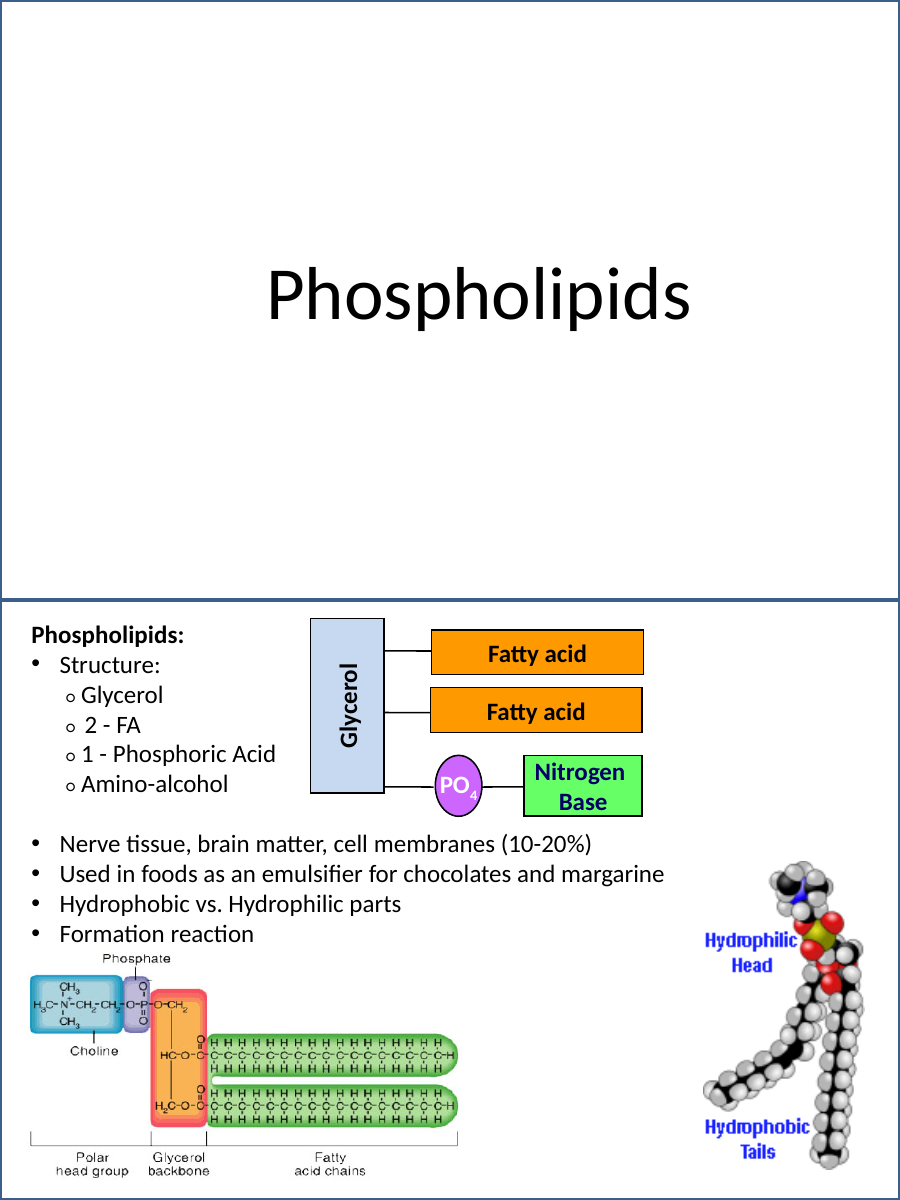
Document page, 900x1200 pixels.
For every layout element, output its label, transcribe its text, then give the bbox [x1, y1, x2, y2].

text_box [309, 618, 644, 817]
picture [703, 861, 865, 1170]
text_box Phospholipids [251, 237, 707, 343]
picture [20, 944, 468, 1183]
text_box Phospholipids: Structure: ○ Glycerol ○ 2 - FA ○ 1 - Phosphoric Acid ○ Amino-alcohol Nerve tissue, brain matter, cell membranes (10-20%) Used in foods as an emulsifier for chocolates and margarine Hydrophobic vs. Hydrophilic parts Formation reaction Ester bond [16, 610, 682, 985]
